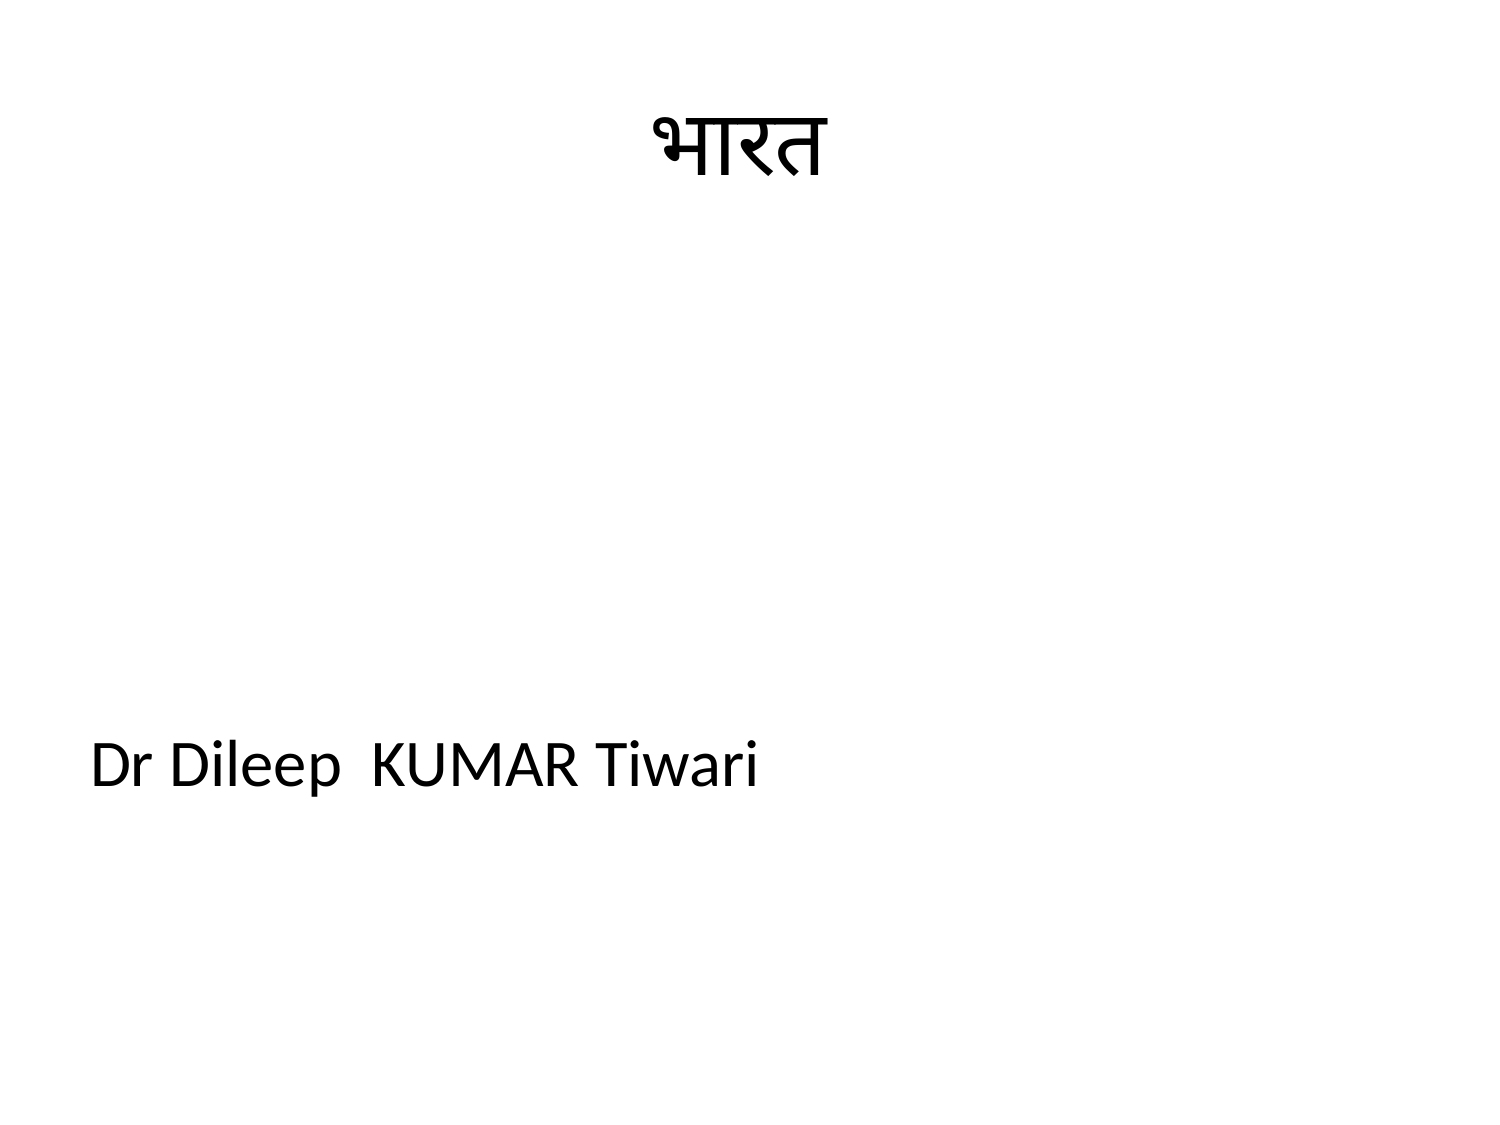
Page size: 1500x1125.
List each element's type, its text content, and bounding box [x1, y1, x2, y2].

title भारत [75, 45, 1425, 233]
list Dr Dileep KUMAR Tiwari [75, 712, 1425, 1005]
